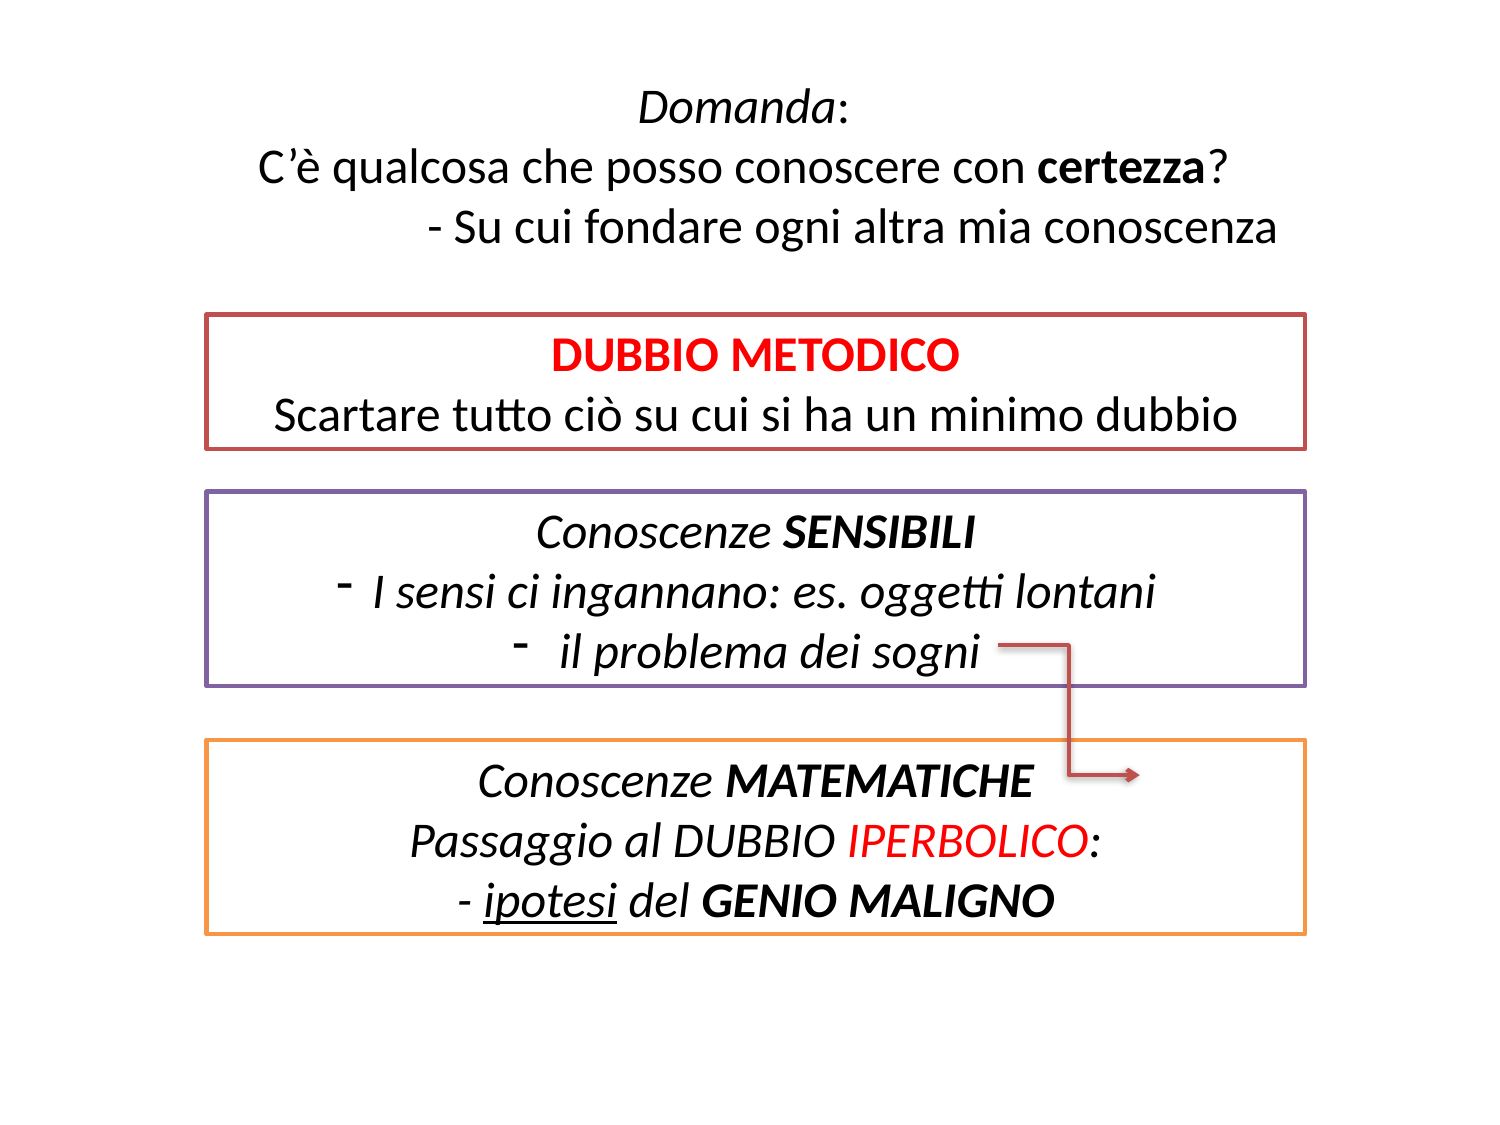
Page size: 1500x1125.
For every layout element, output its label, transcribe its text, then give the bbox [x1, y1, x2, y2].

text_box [997, 644, 1140, 776]
text_box Conoscenze SENSIBILI I sensi ci ingannano: es. oggetti lontani il problema dei sogni [204, 489, 1307, 688]
text_box Conoscenze MATEMATICHE Passaggio al DUBBIO IPERBOLICO: - ipotesi del GENIO MALIGNO [204, 738, 1307, 936]
text_box DUBBIO METODICO Scartare tutto ciò su cui si ha un minimo dubbio [204, 312, 1307, 451]
text_box Domanda: C’è qualcosa che posso conoscere con certezza? - Su cui fondare ogni altra mia conoscenza [194, 66, 1294, 262]
